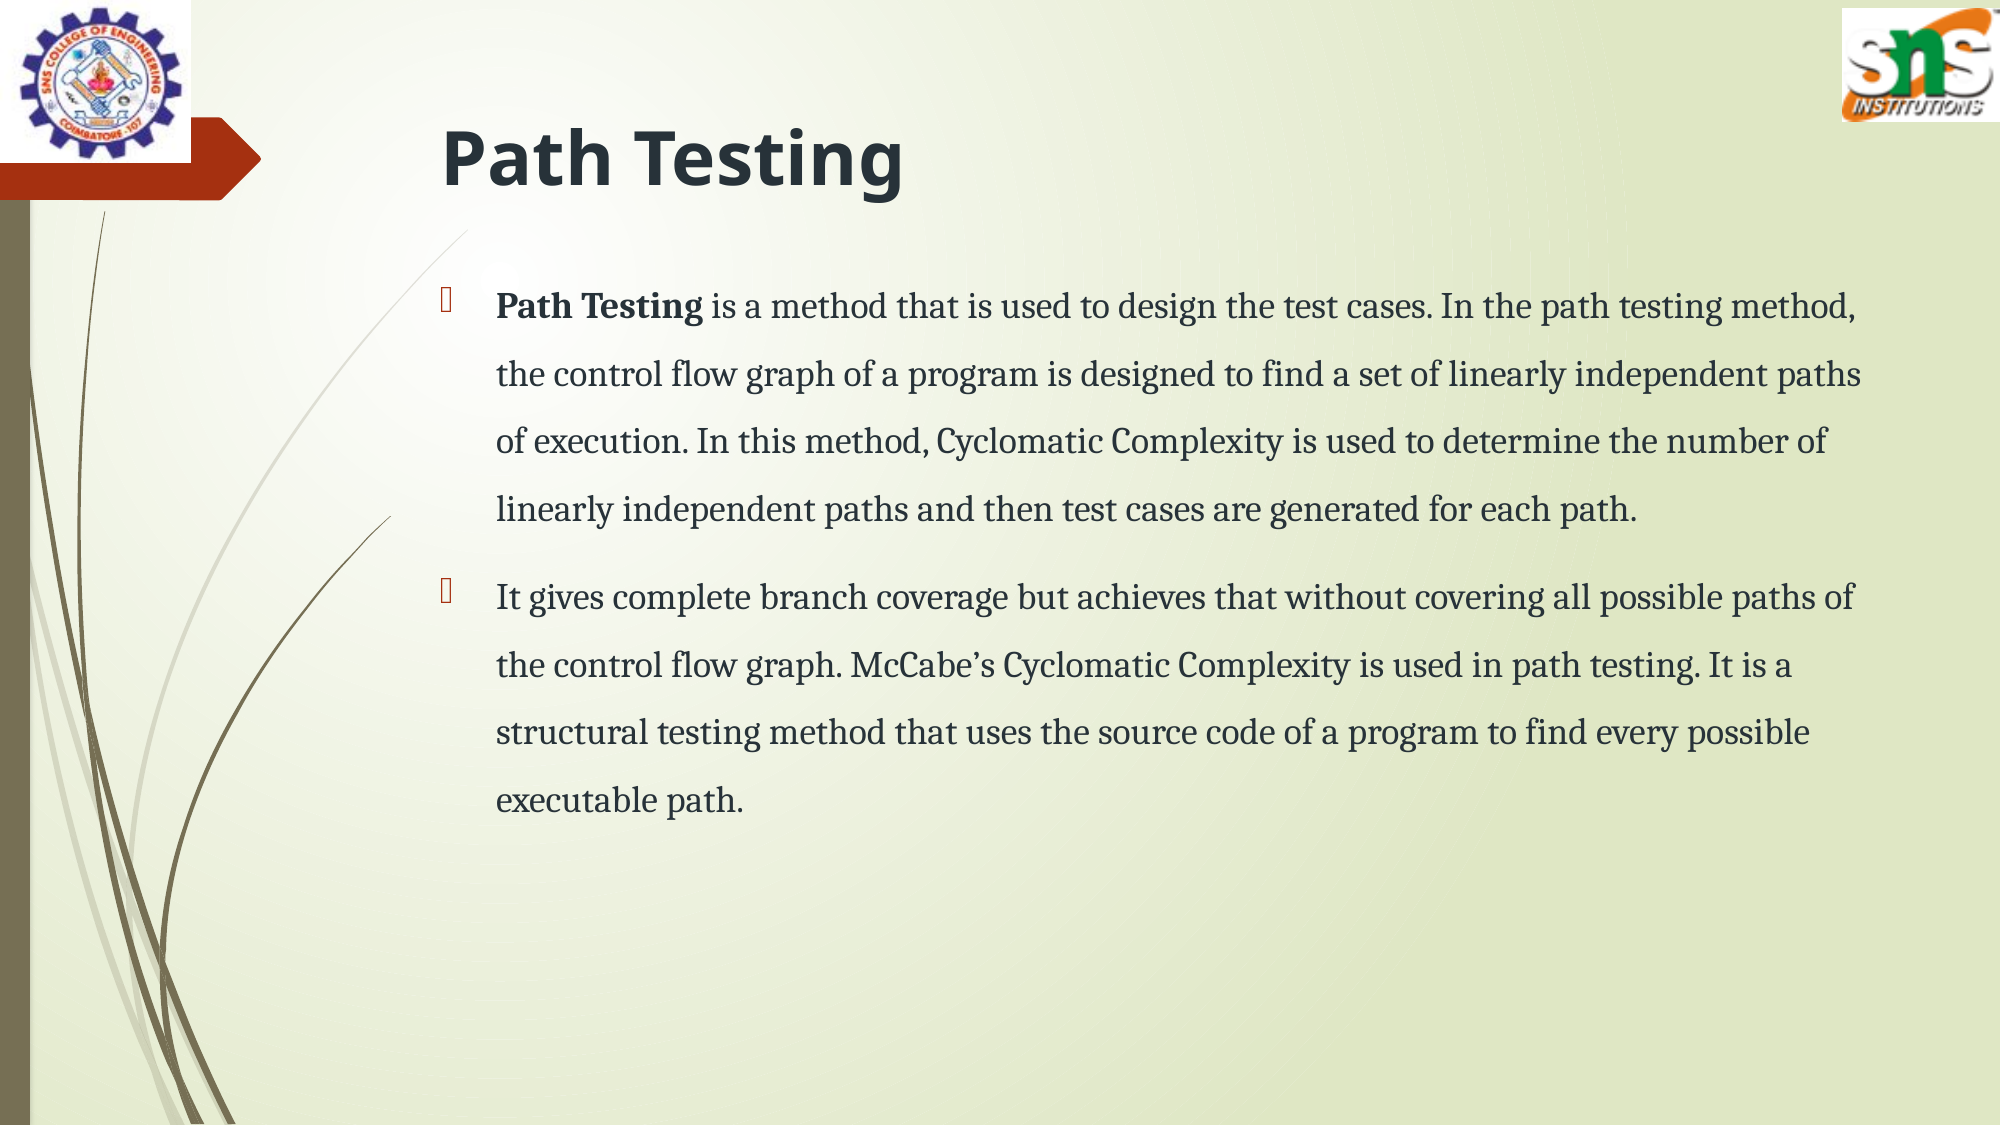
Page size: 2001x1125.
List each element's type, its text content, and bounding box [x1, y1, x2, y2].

title Path Testing [425, 102, 1888, 251]
picture [0, 0, 191, 163]
picture [1842, 7, 2000, 122]
list Path Testing is a method that is used to design the test cases. In the path testing method, the control flow graph of a program is designed to find a set of linearly independent paths of execution. In this method, Cyclomatic Complexity is used to determine the number of linearly independent paths and then test cases are generated for each path. It gives complete branch coverage but achieves that without covering all possible paths of the control flow graph. McCabe’s Cyclomatic Complexity is used in path testing. It is a structural testing method that uses the source code of a program to find every possible executable path. [424, 251, 1888, 970]
